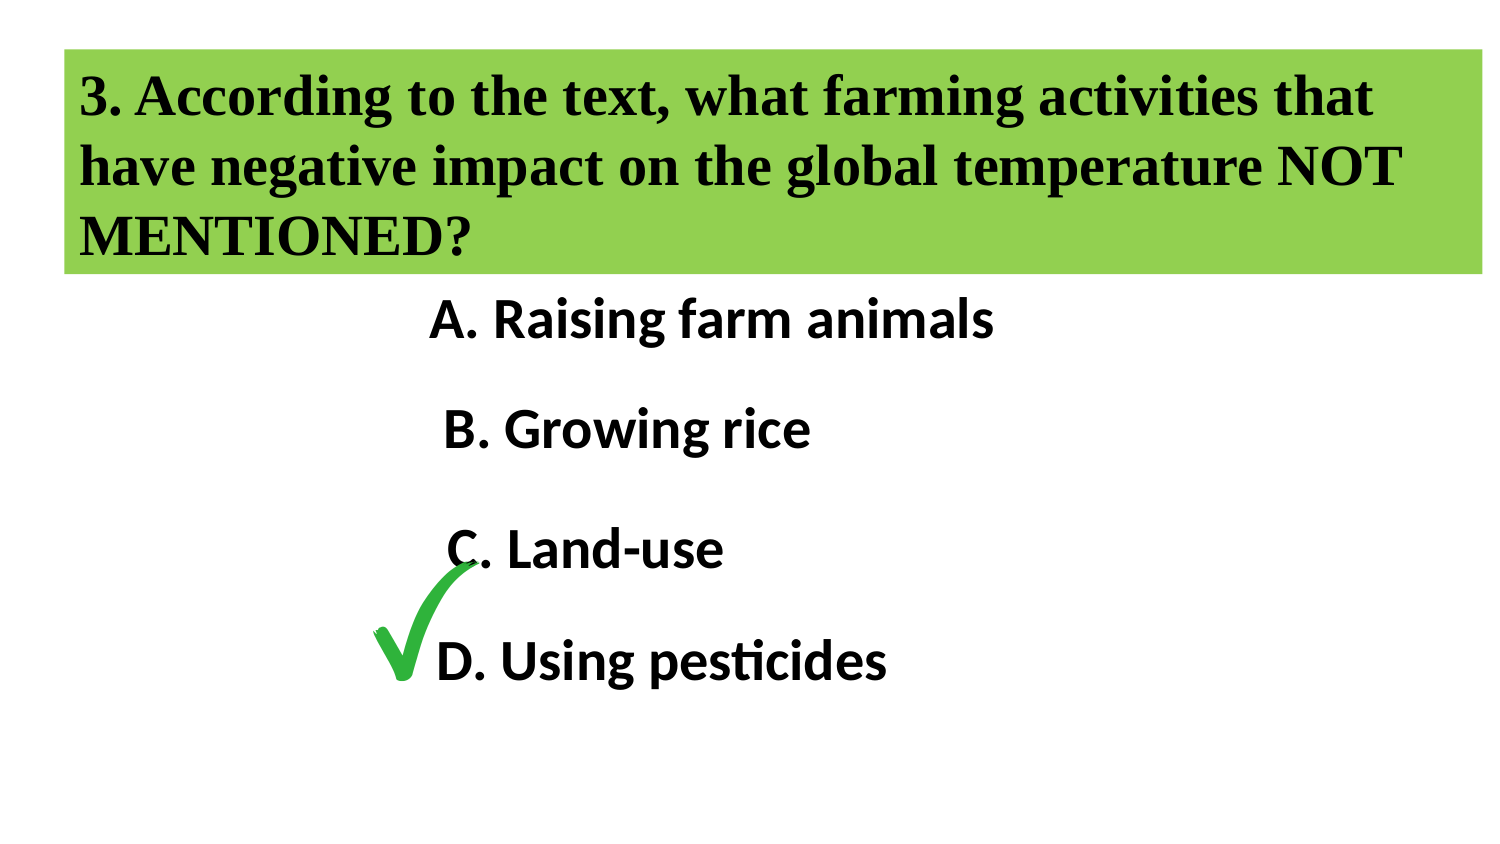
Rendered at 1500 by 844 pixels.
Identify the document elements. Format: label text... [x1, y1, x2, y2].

text_box 3. According to the text, what farming activities that have negative impact on the global temperature NOT MENTIONED? [64, 49, 1483, 275]
text_box B. Growing rice [410, 366, 1017, 486]
text_box A. Raising farm animals [400, 275, 1078, 362]
text_box C. Land-use [421, 508, 836, 583]
text_box D. Using pesticides [432, 620, 1054, 695]
picture [353, 552, 492, 691]
